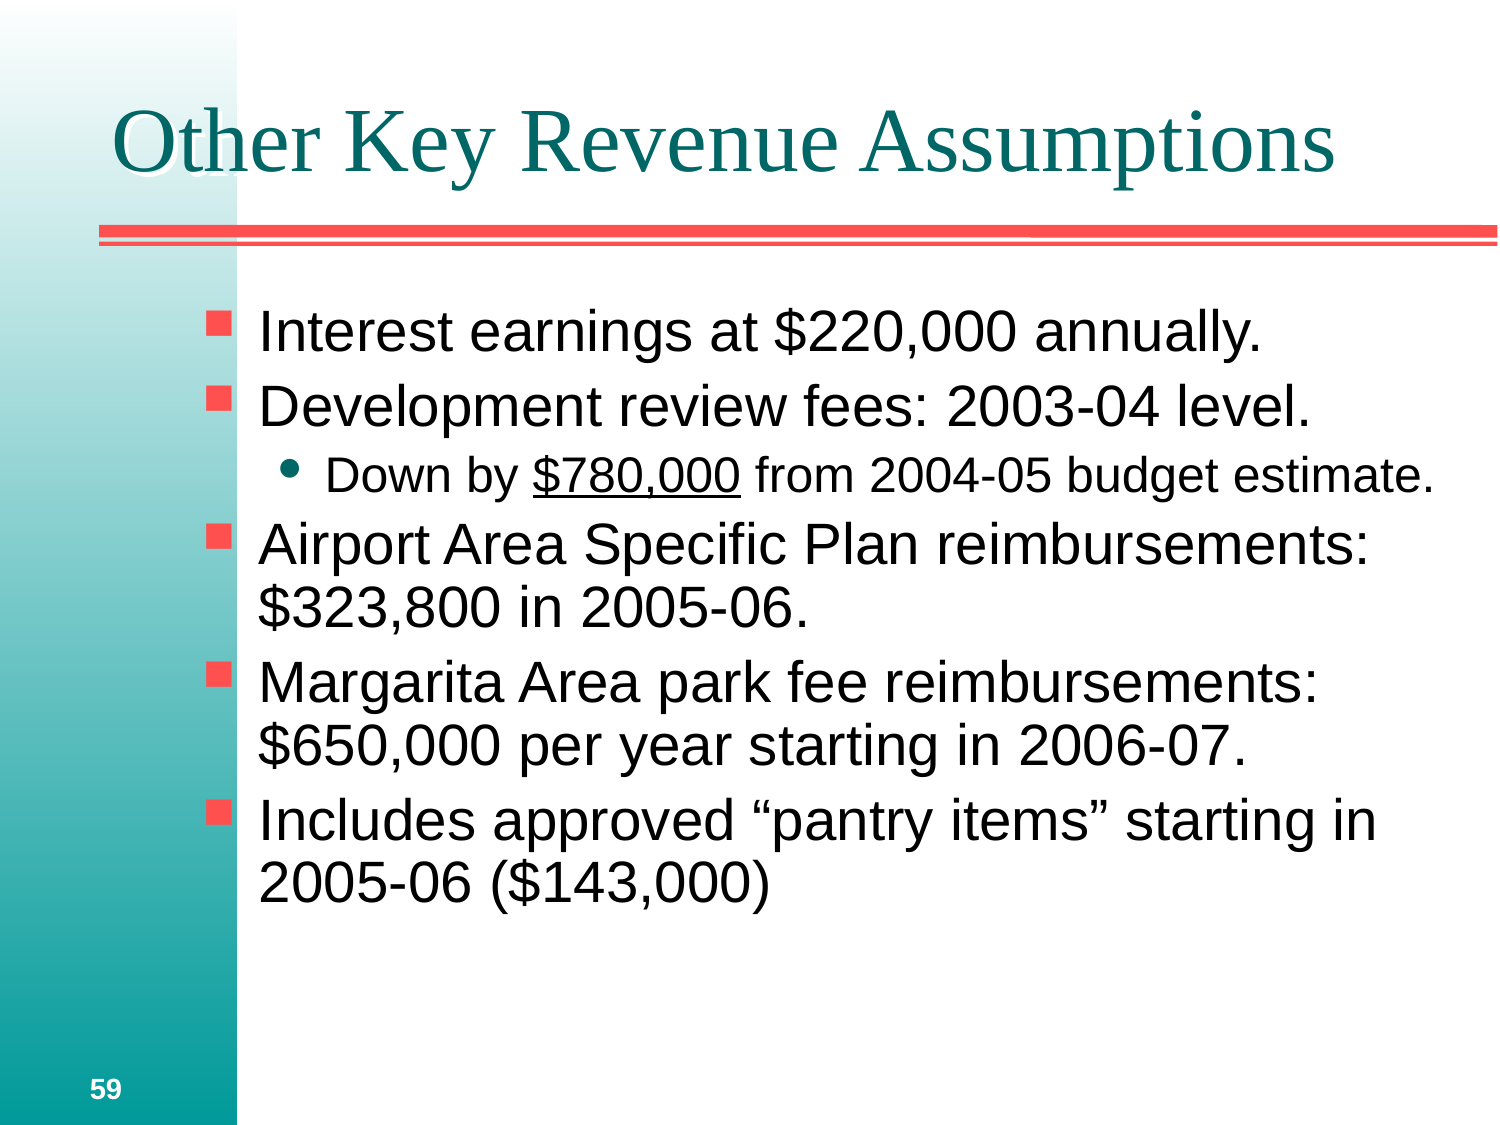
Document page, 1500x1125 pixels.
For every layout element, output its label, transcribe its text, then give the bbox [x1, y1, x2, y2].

slide_number 59 [62, 1050, 138, 1125]
title Other Key Revenue Assumptions [96, 43, 1375, 225]
list Interest earnings at $220,000 annually. Development review fees: 2003-04 level. Down by $780,000 from 2004-05 budget estimate. Airport Area Specific Plan reimbursements: $323,800 in 2005-06. Margarita Area park fee reimbursements: $650,000 per year starting in 2006-07. Includes approved “pantry items” starting in 2005-06 ($143,000) [187, 293, 1463, 975]
